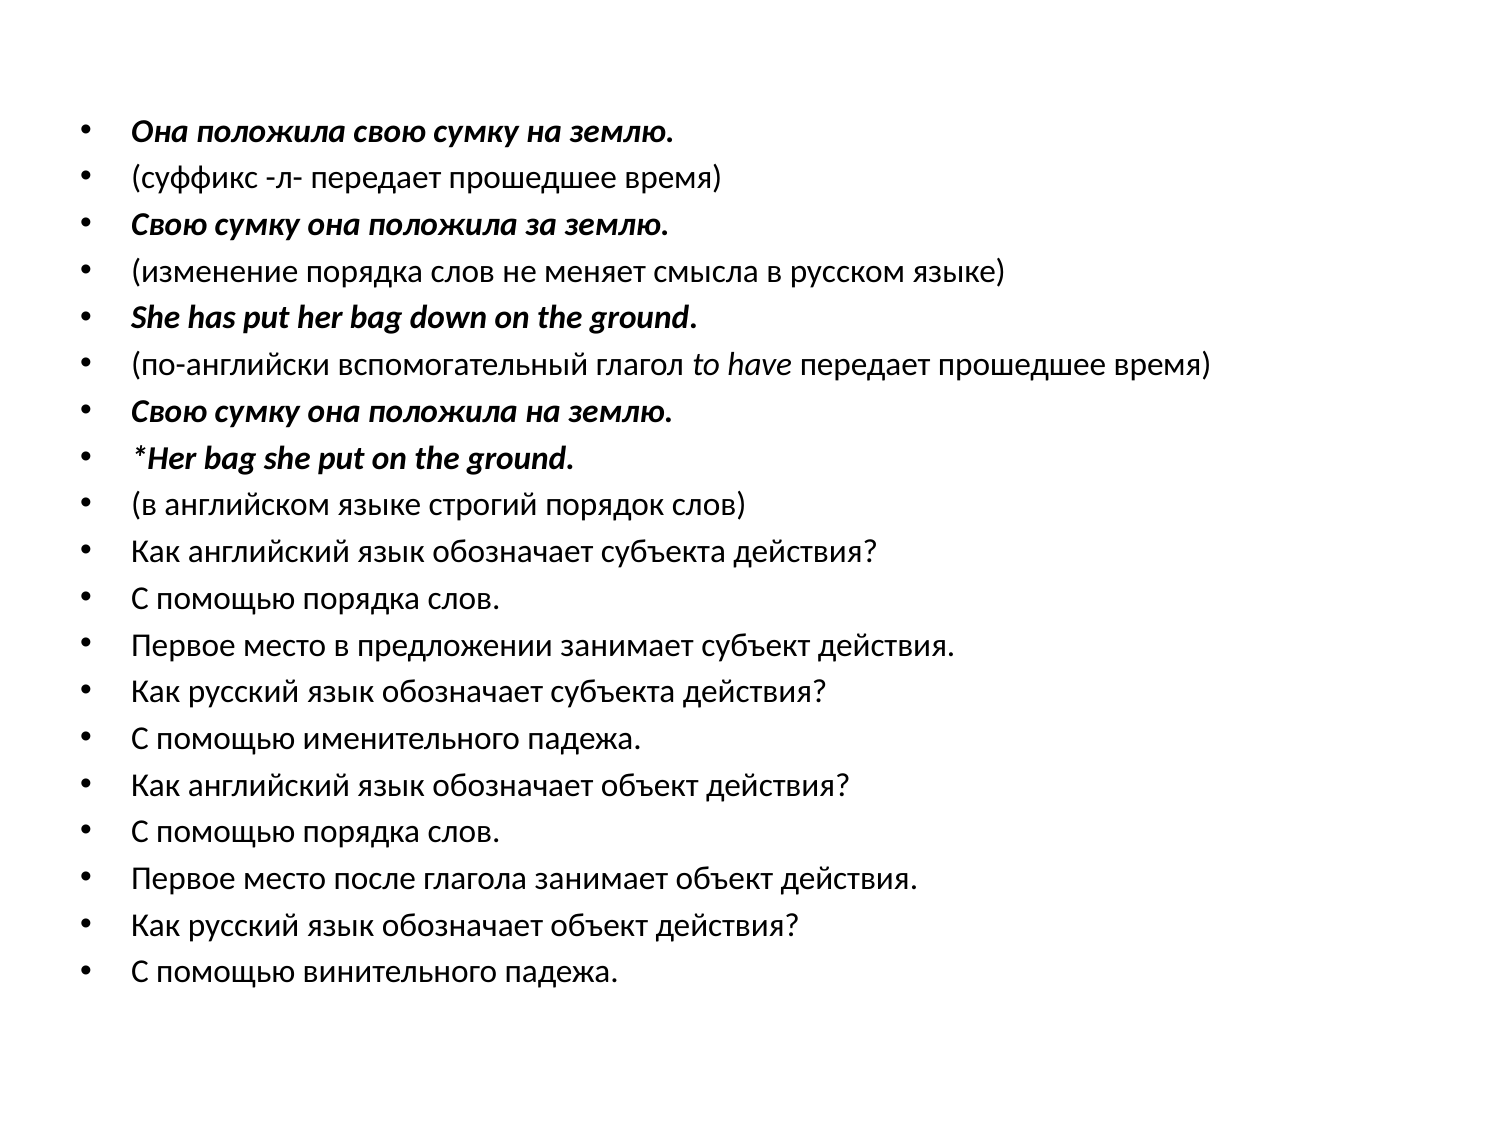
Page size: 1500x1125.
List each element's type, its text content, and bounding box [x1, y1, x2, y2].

list Она положила свою сумку на землю. (суффикс -л- передает прошедшее время) Свою сумку она положила за землю. (изменение порядка слов не меняет смысла в русском языке) She has put her bag down on the ground. (по-английски вспомогательный глагол to have передает прошедшее время) Свою сумку она положила на землю. *Her bag she put on the ground. (в английском языке строгий порядок слов) Как английский язык обозначает субъекта действия? С помощью порядка слов. Первое место в предложении занимает субъект действия. Как русский язык обозначает субъекта действия? С помощью именительного падежа. Как английский язык обозначает объект действия? С помощью порядка слов. Первое место после глагола занимает объект действия. Как русский язык обозначает объект действия? С помощью винительного падежа. [64, 54, 1415, 1005]
